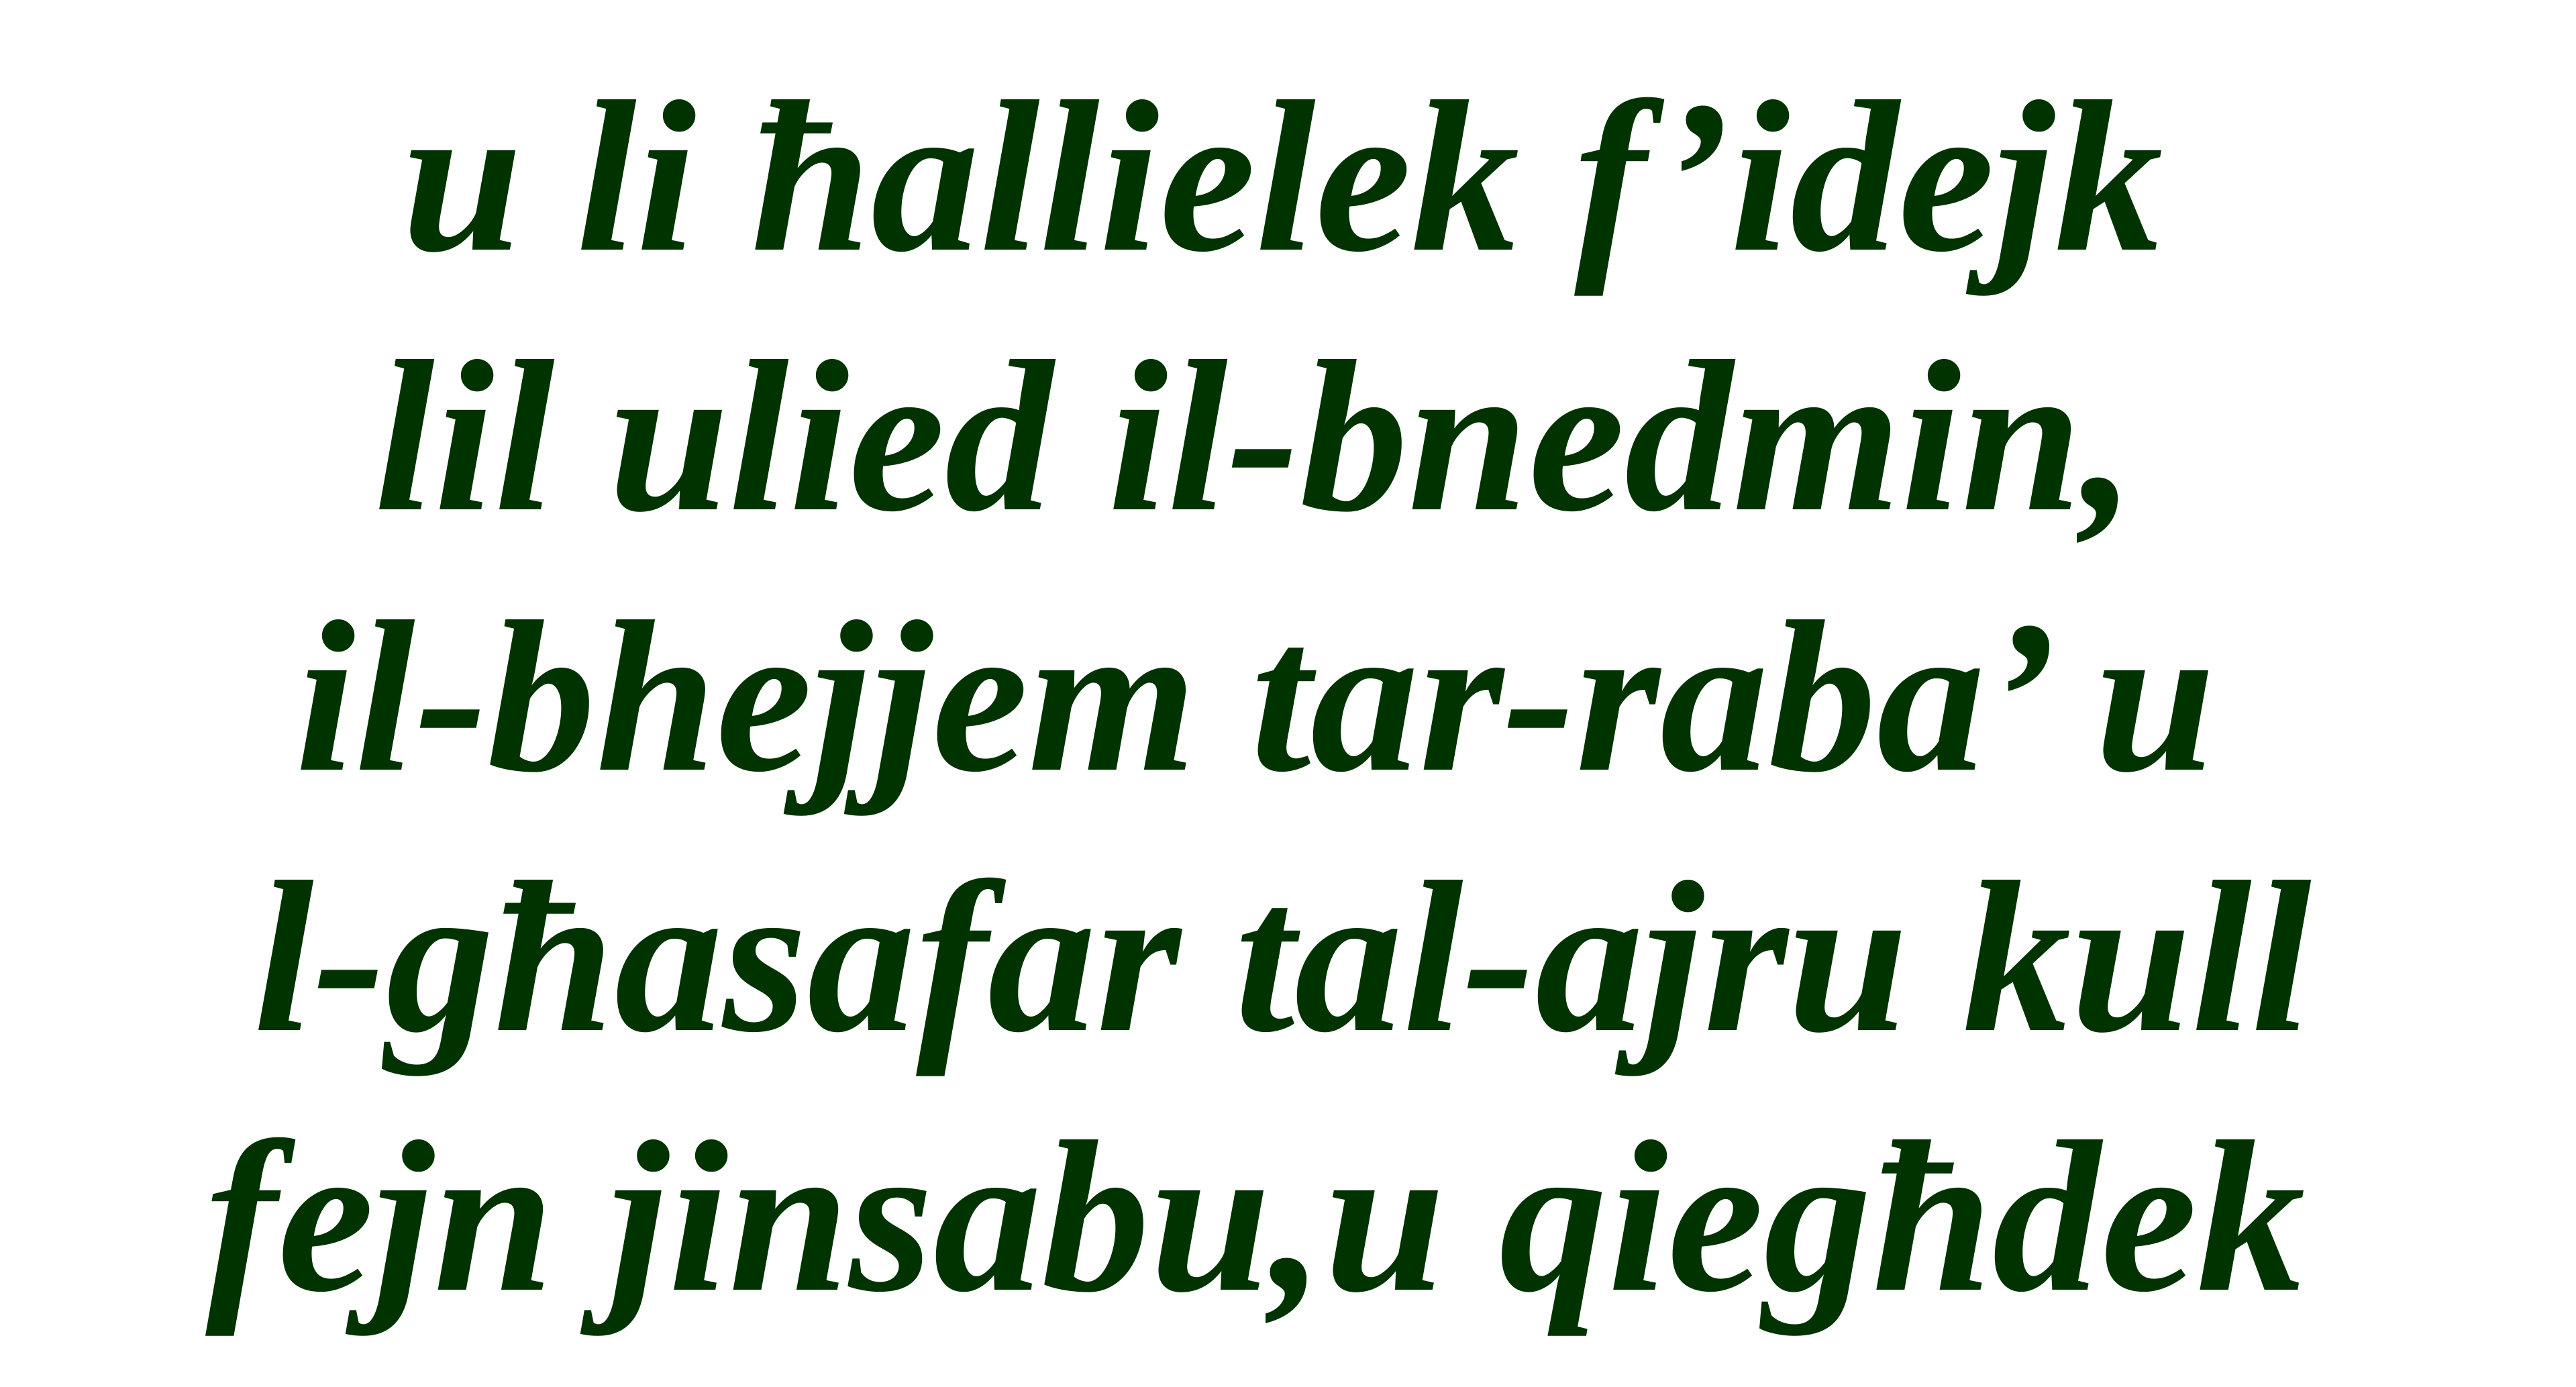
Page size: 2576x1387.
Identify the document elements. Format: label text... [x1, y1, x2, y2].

text_box u li ħallielek f’idejk lil ulied il-bnedmin, il-bhejjem tar-raba’ u l-għasafar tal-ajru kull fejn jinsabu,u qiegħdek [61, 28, 2507, 1339]
